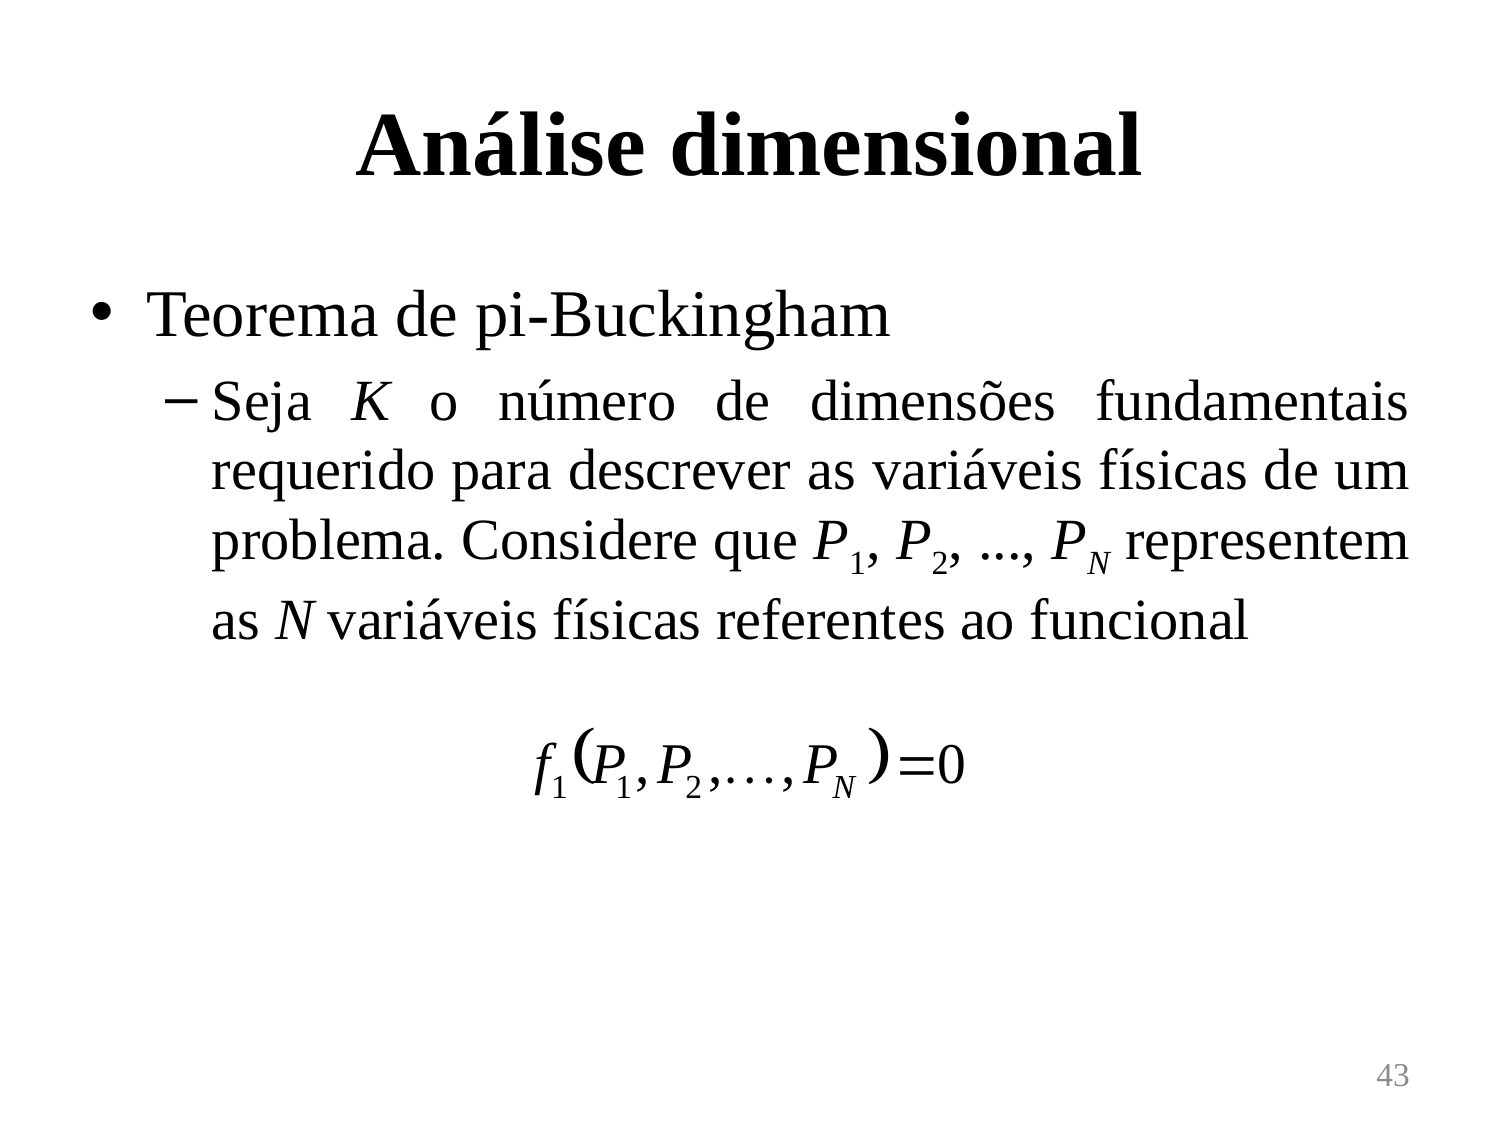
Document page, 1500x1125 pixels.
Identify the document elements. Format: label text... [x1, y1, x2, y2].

list Teorema de pi-Buckingham Seja K o número de dimensões fundamentais requerido para descrever as variáveis físicas de um problema. Considere que P1, P2, ..., PN representem as N variáveis físicas referentes ao funcional [75, 262, 1425, 1079]
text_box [515, 726, 976, 813]
slide_number 43 [1074, 1042, 1425, 1103]
title Análise dimensional [75, 45, 1425, 233]
